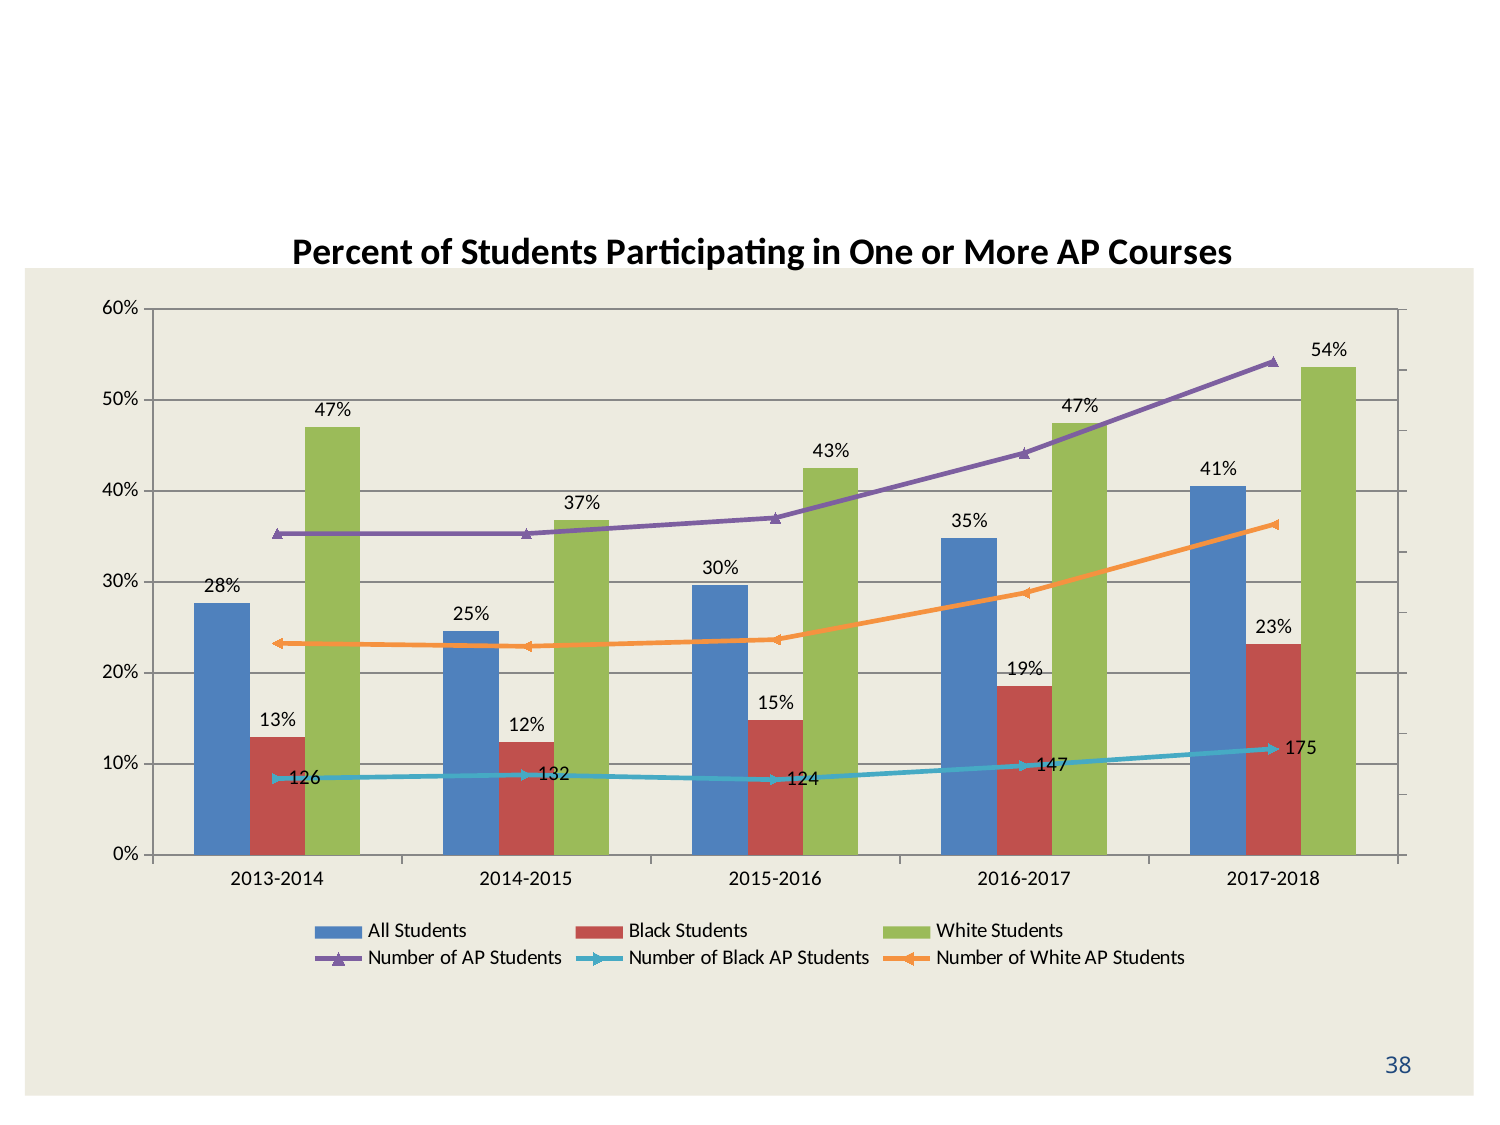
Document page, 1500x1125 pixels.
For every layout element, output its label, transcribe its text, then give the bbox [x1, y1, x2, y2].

slide_number 38 [1381, 1050, 1417, 1081]
chart [74, 199, 1426, 976]
